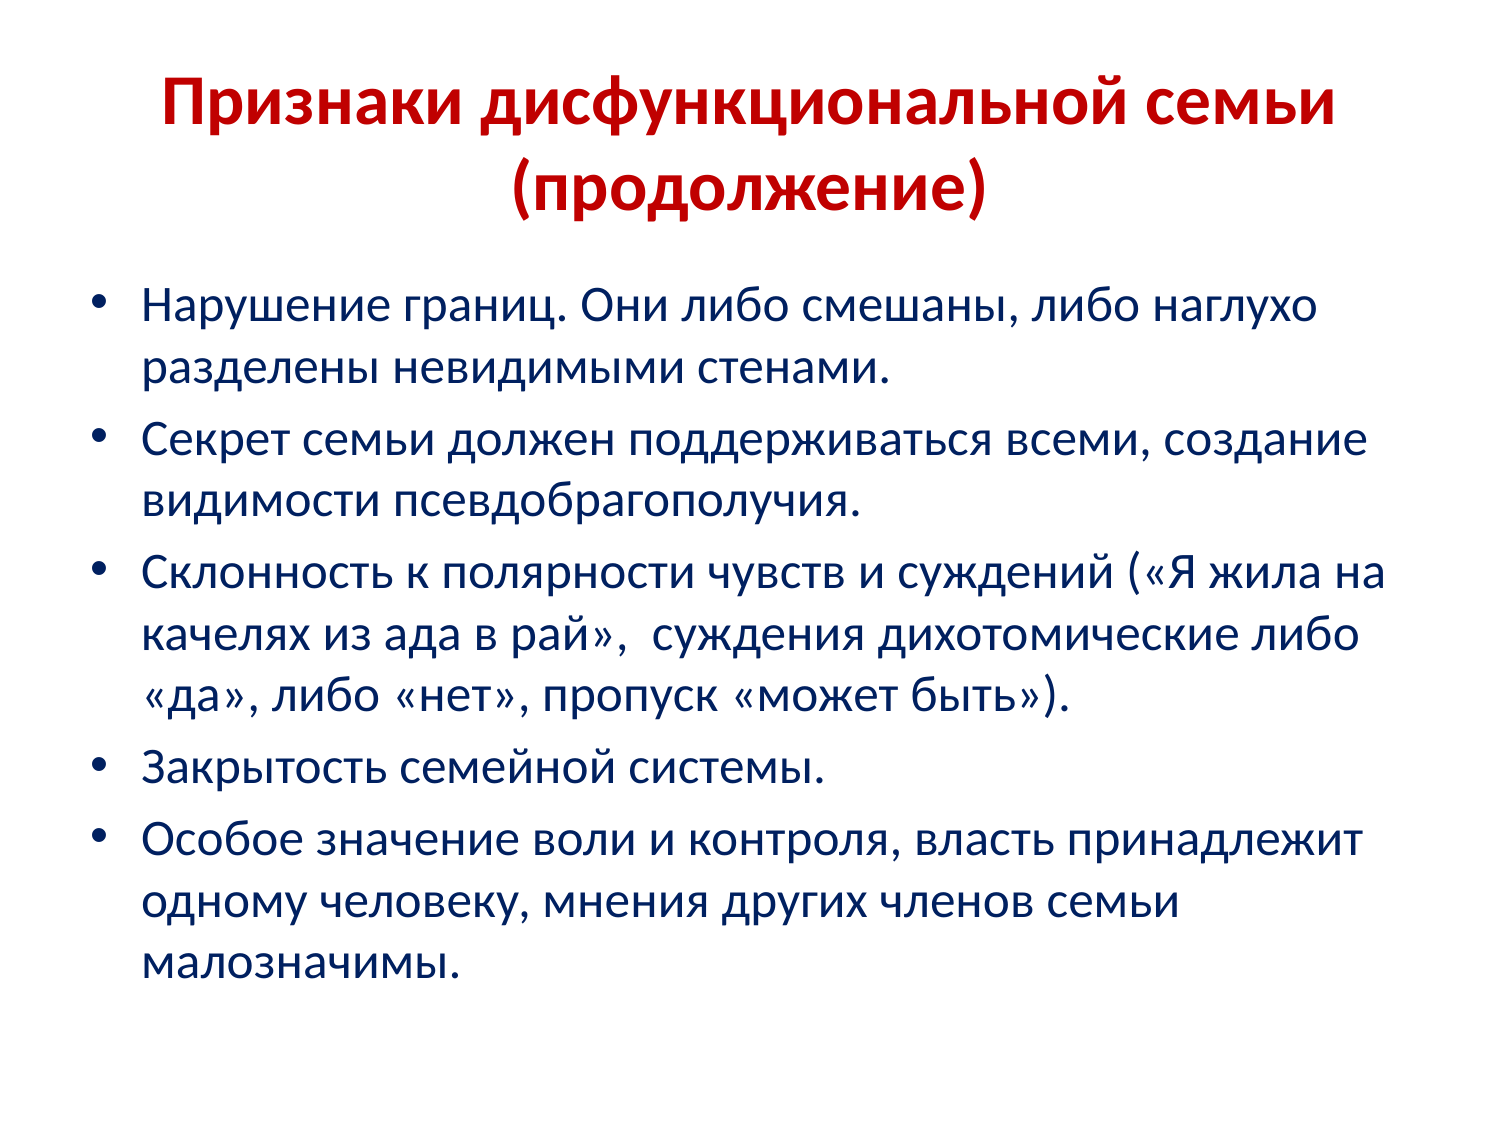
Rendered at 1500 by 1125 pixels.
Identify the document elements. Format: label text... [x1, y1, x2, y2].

list Нарушение границ. Они либо смешаны, либо наглухо разделены невидимыми стенами. Секрет семьи должен поддерживаться всеми, создание видимости псевдобрагополучия. Склонность к полярности чувств и суждений («Я жила на качелях из ада в рай», суждения дихотомические либо «да», либо «нет», пропуск «может быть»). Закрытость семейной системы. Особое значение воли и контроля, власть принадлежит одному человеку, мнения других членов семьи малозначимы. [75, 262, 1425, 1005]
title Признаки дисфункциональной семьи (продолжение) [75, 45, 1425, 233]
